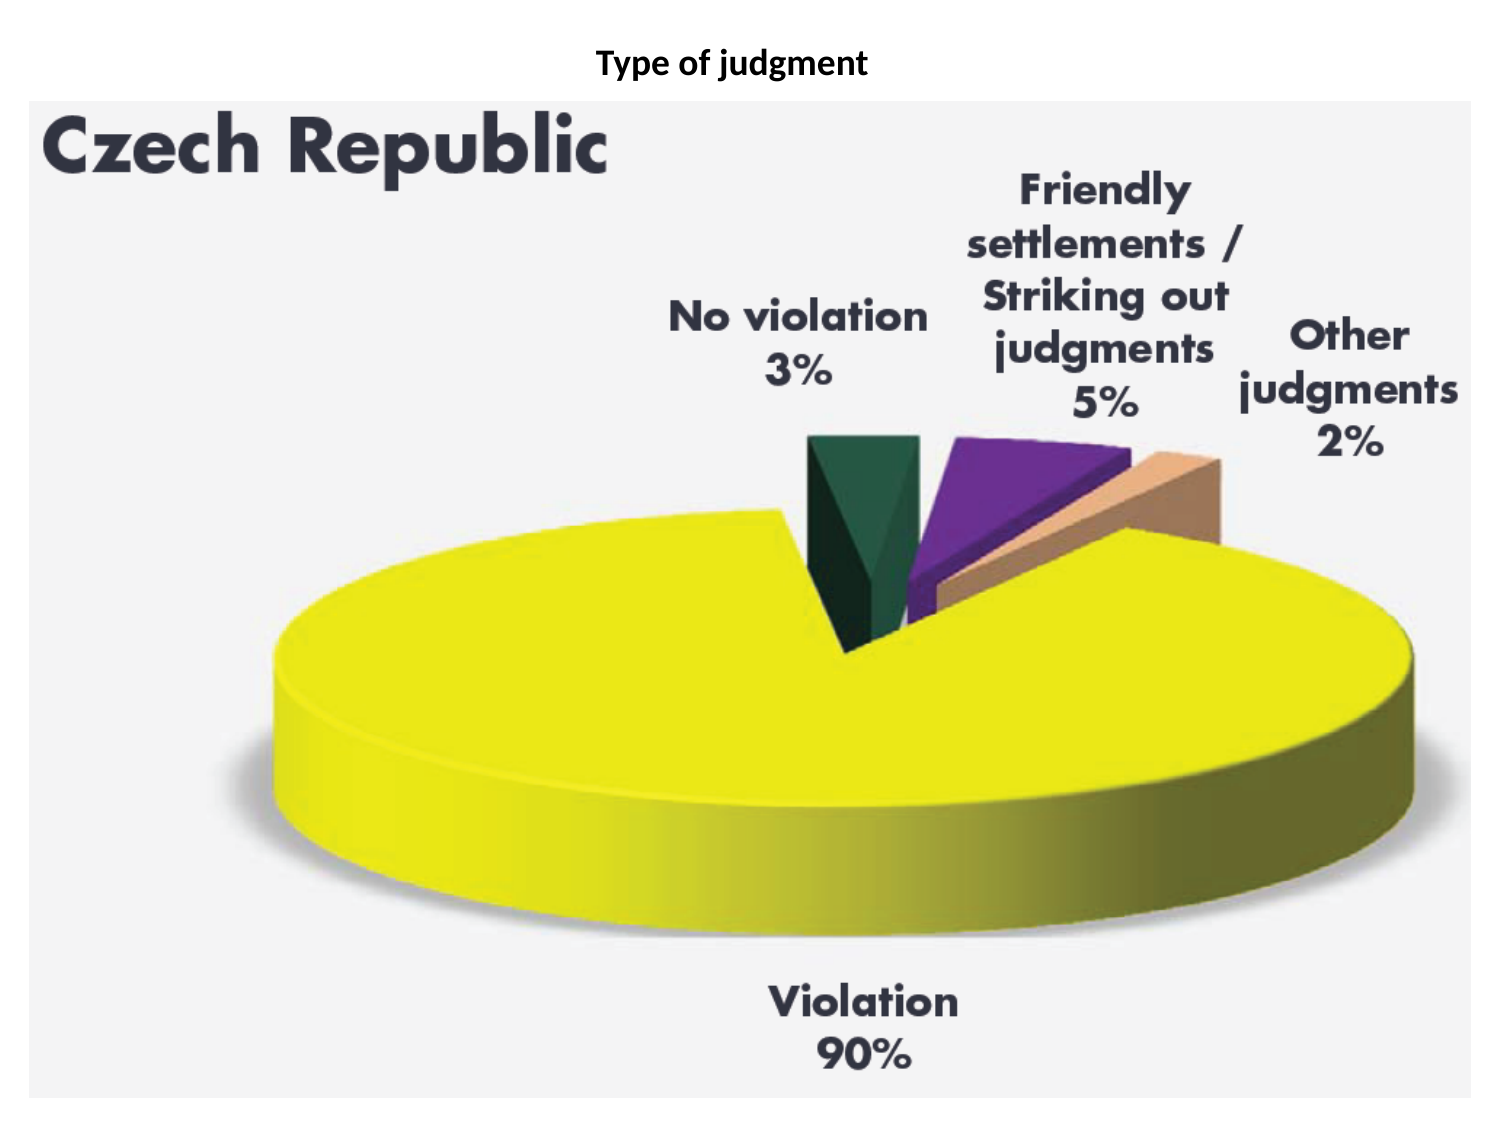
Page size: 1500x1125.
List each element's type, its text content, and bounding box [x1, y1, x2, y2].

text_box Type of judgment [53, 30, 1412, 91]
picture [29, 101, 1471, 1098]
